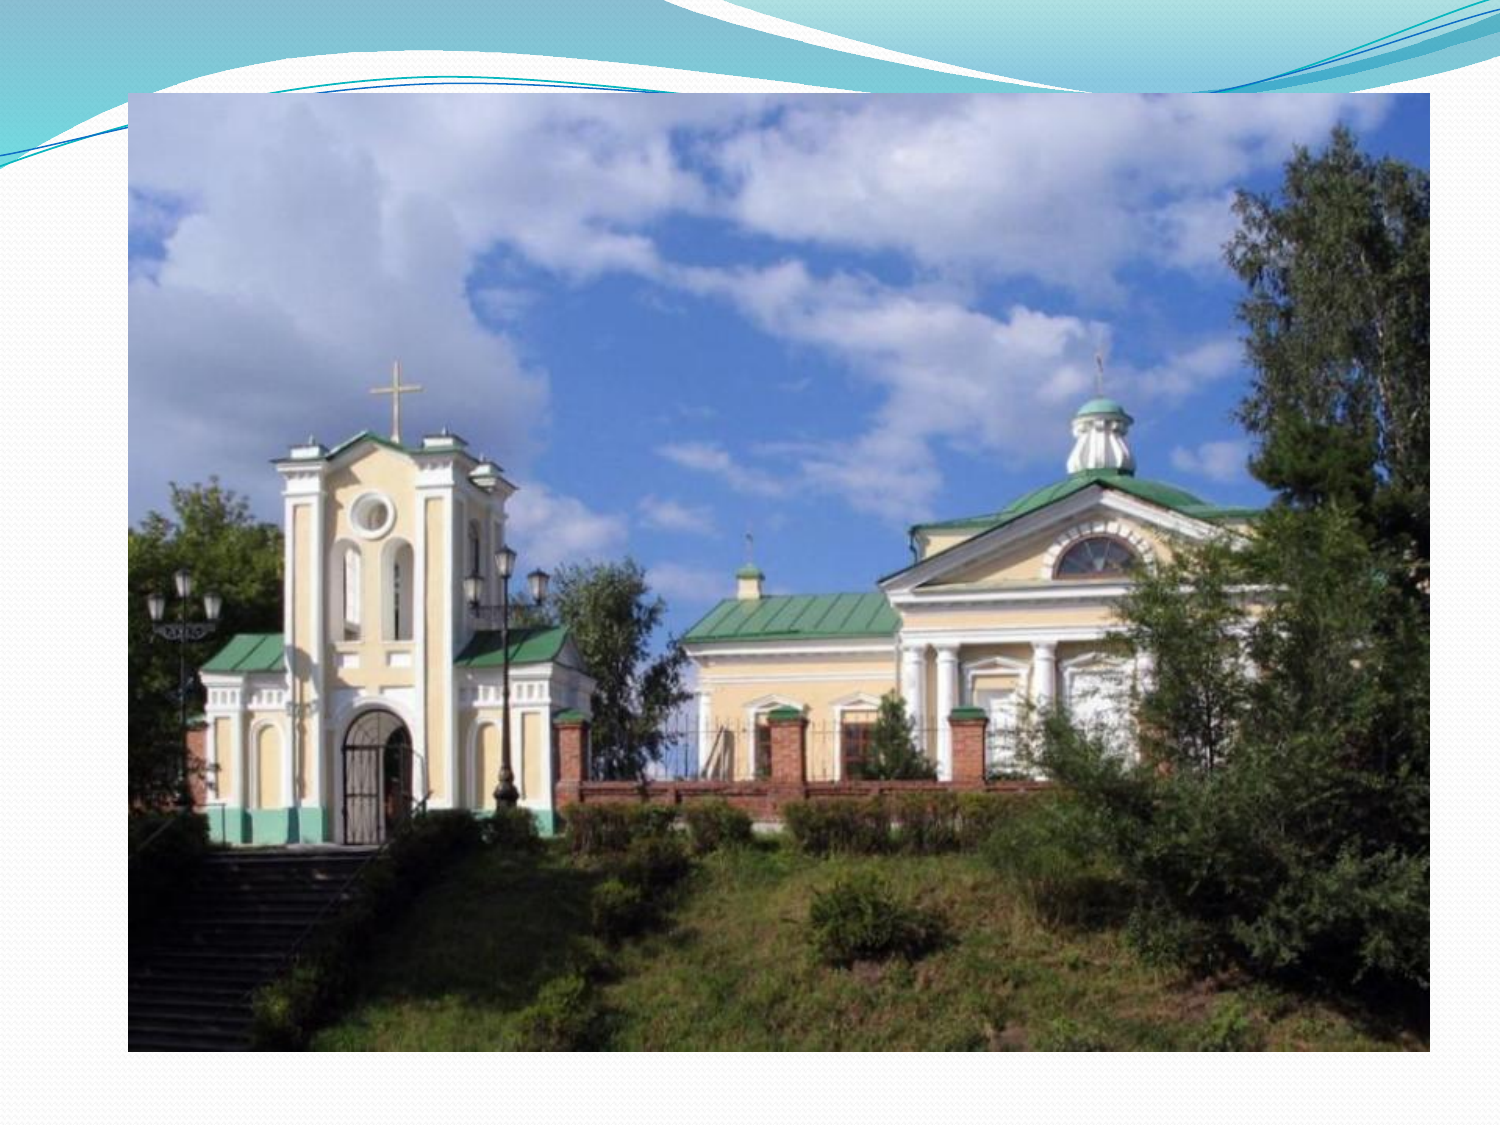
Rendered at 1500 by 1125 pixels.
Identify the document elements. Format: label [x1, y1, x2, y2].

picture [128, 93, 1430, 1052]
